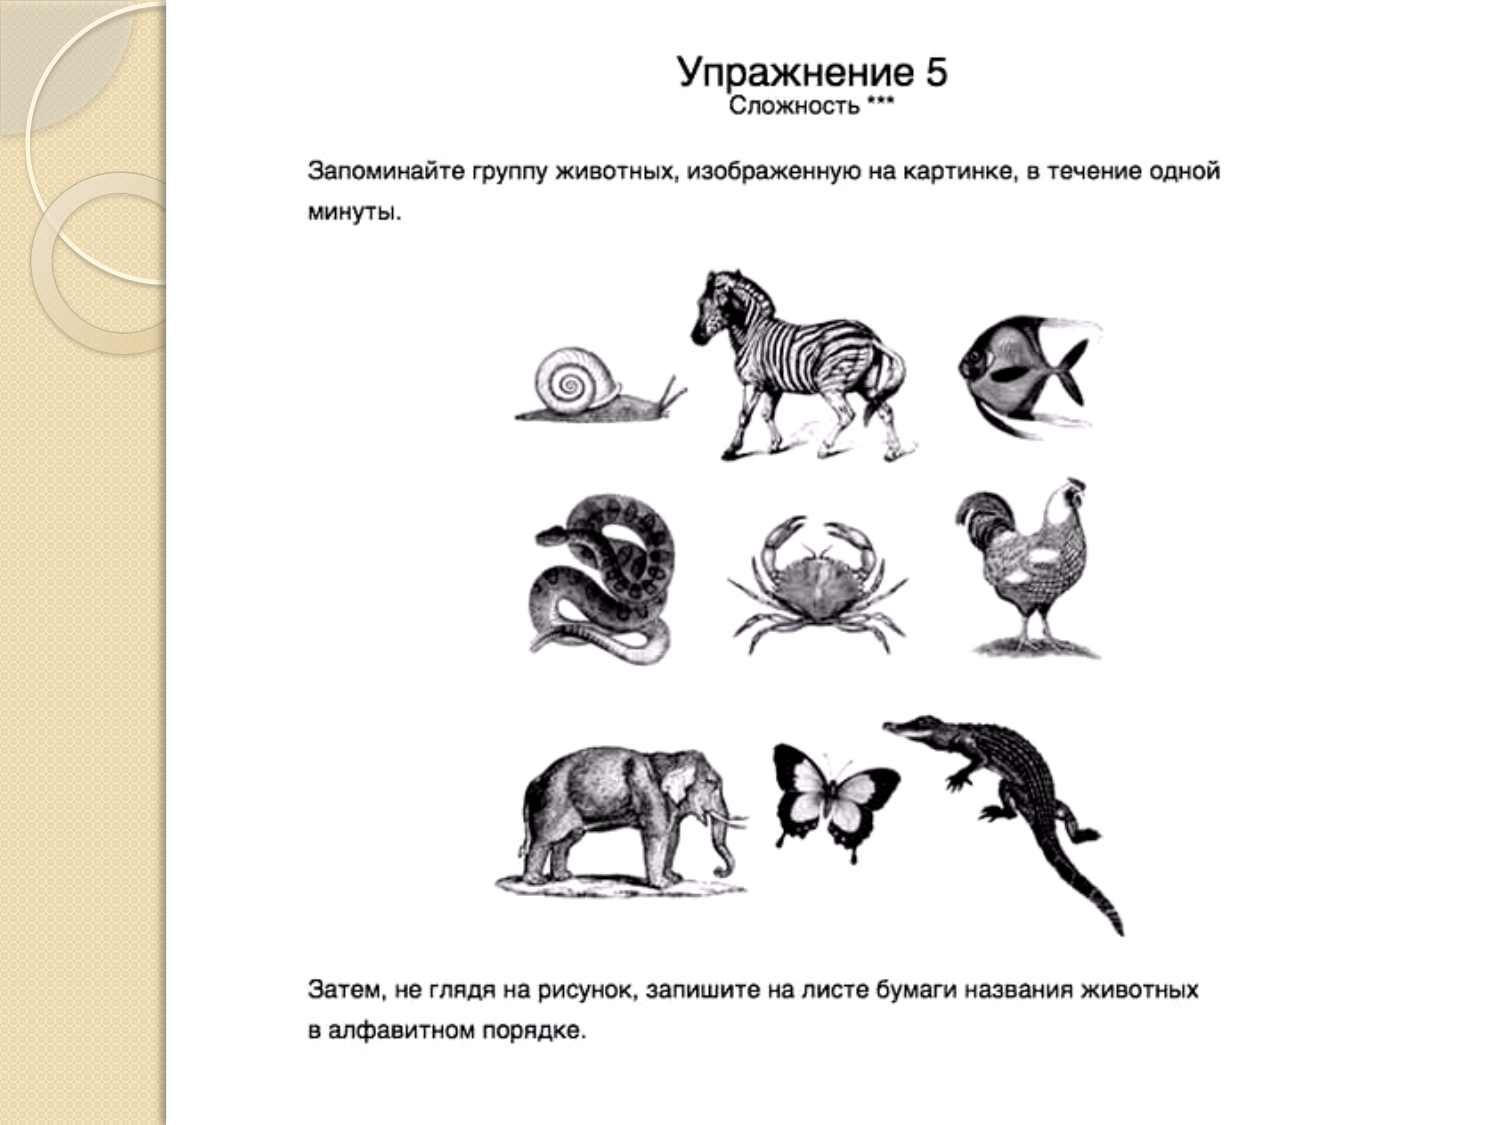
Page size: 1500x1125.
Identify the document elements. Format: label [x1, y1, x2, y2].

picture [245, 24, 1255, 1101]
